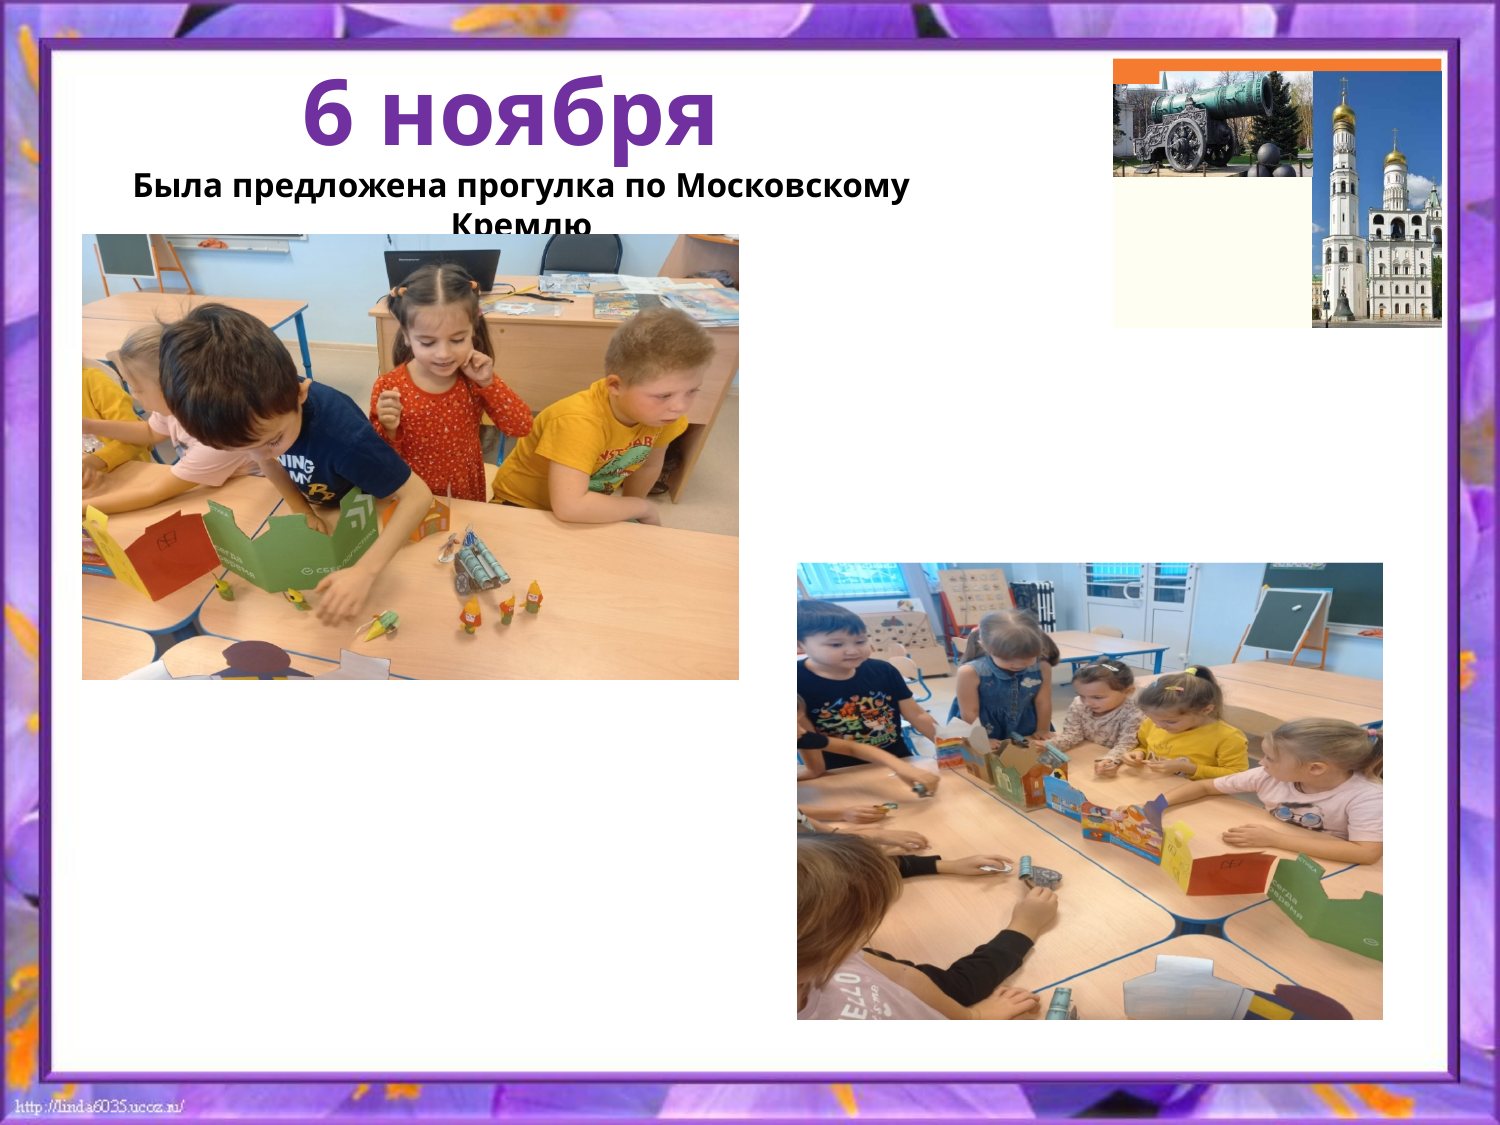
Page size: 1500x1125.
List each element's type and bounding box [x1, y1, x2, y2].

picture [0, 0, 1500, 1125]
text_box [58, 46, 1256, 873]
text_box [1112, 58, 1442, 329]
